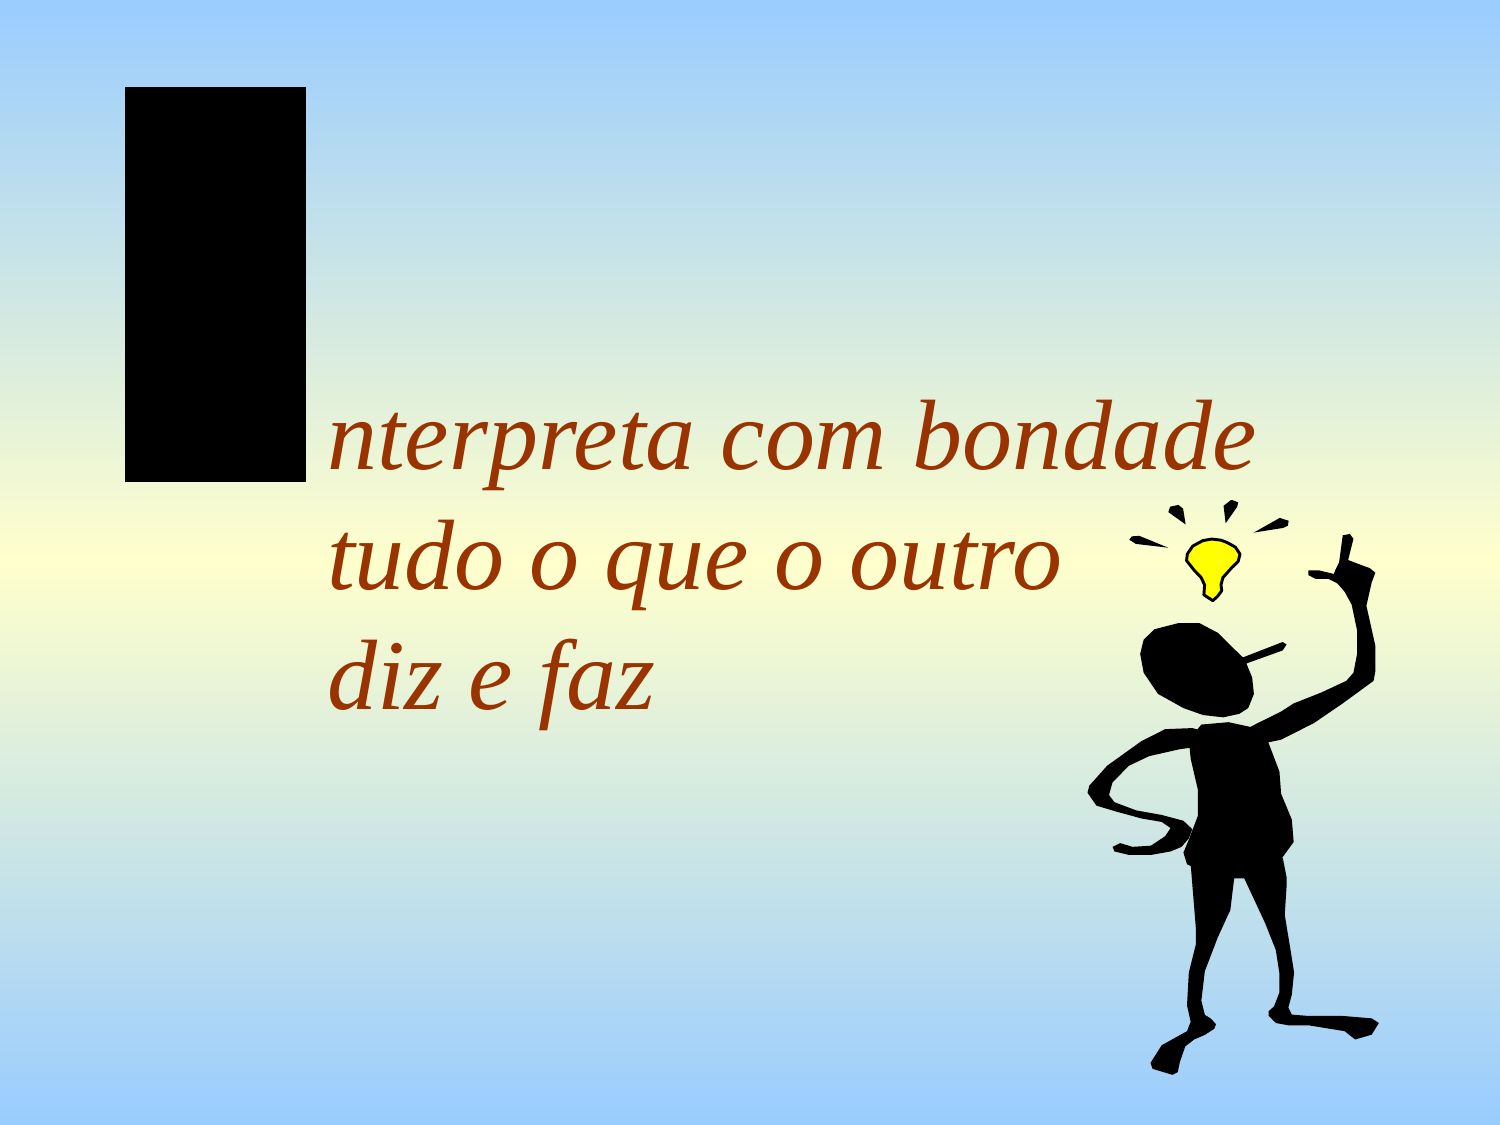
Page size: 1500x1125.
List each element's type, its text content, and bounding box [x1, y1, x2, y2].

text_box nterpreta com bondade tudo o que o outro diz e faz [312, 362, 1400, 738]
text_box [1087, 499, 1380, 1076]
